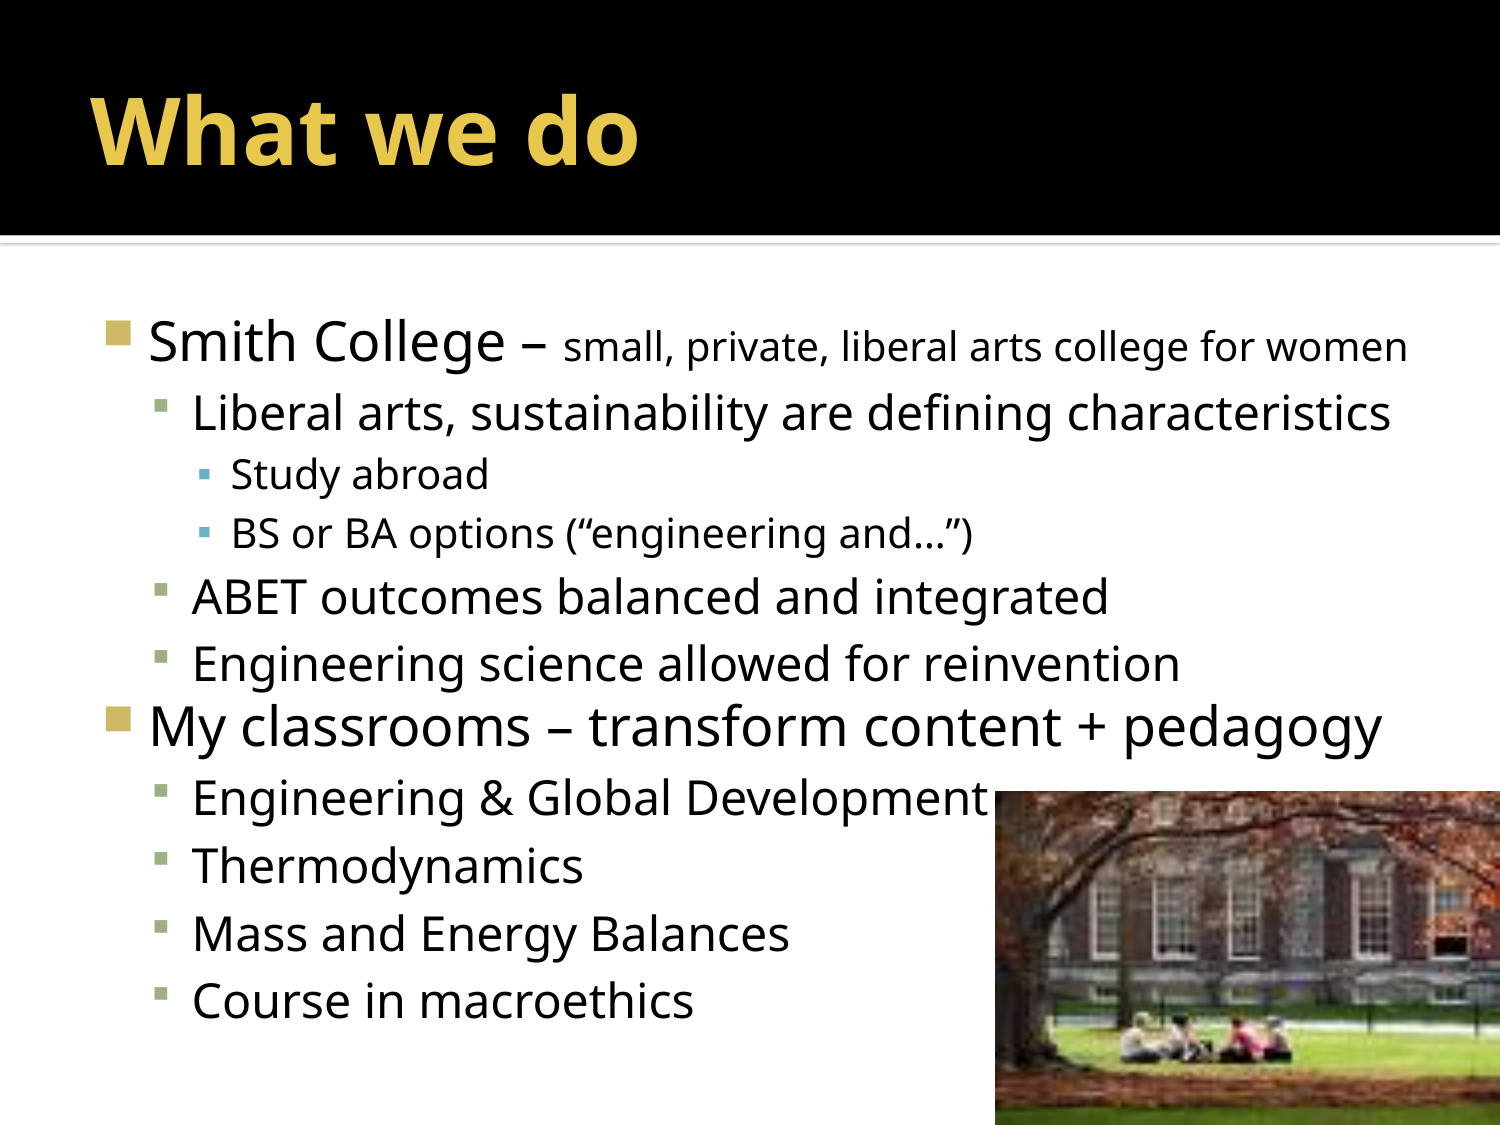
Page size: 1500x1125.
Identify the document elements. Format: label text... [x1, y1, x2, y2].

list Smith College – small, private, liberal arts college for women Liberal arts, sustainability are defining characteristics Study abroad BS or BA options (“engineering and…”) ABET outcomes balanced and integrated Engineering science allowed for reinvention My classrooms – transform content + pedagogy Engineering & Global Development Thermodynamics Mass and Energy Balances Course in macroethics [75, 291, 1425, 1050]
picture [995, 791, 1500, 1125]
title What we do [75, 25, 1425, 231]
